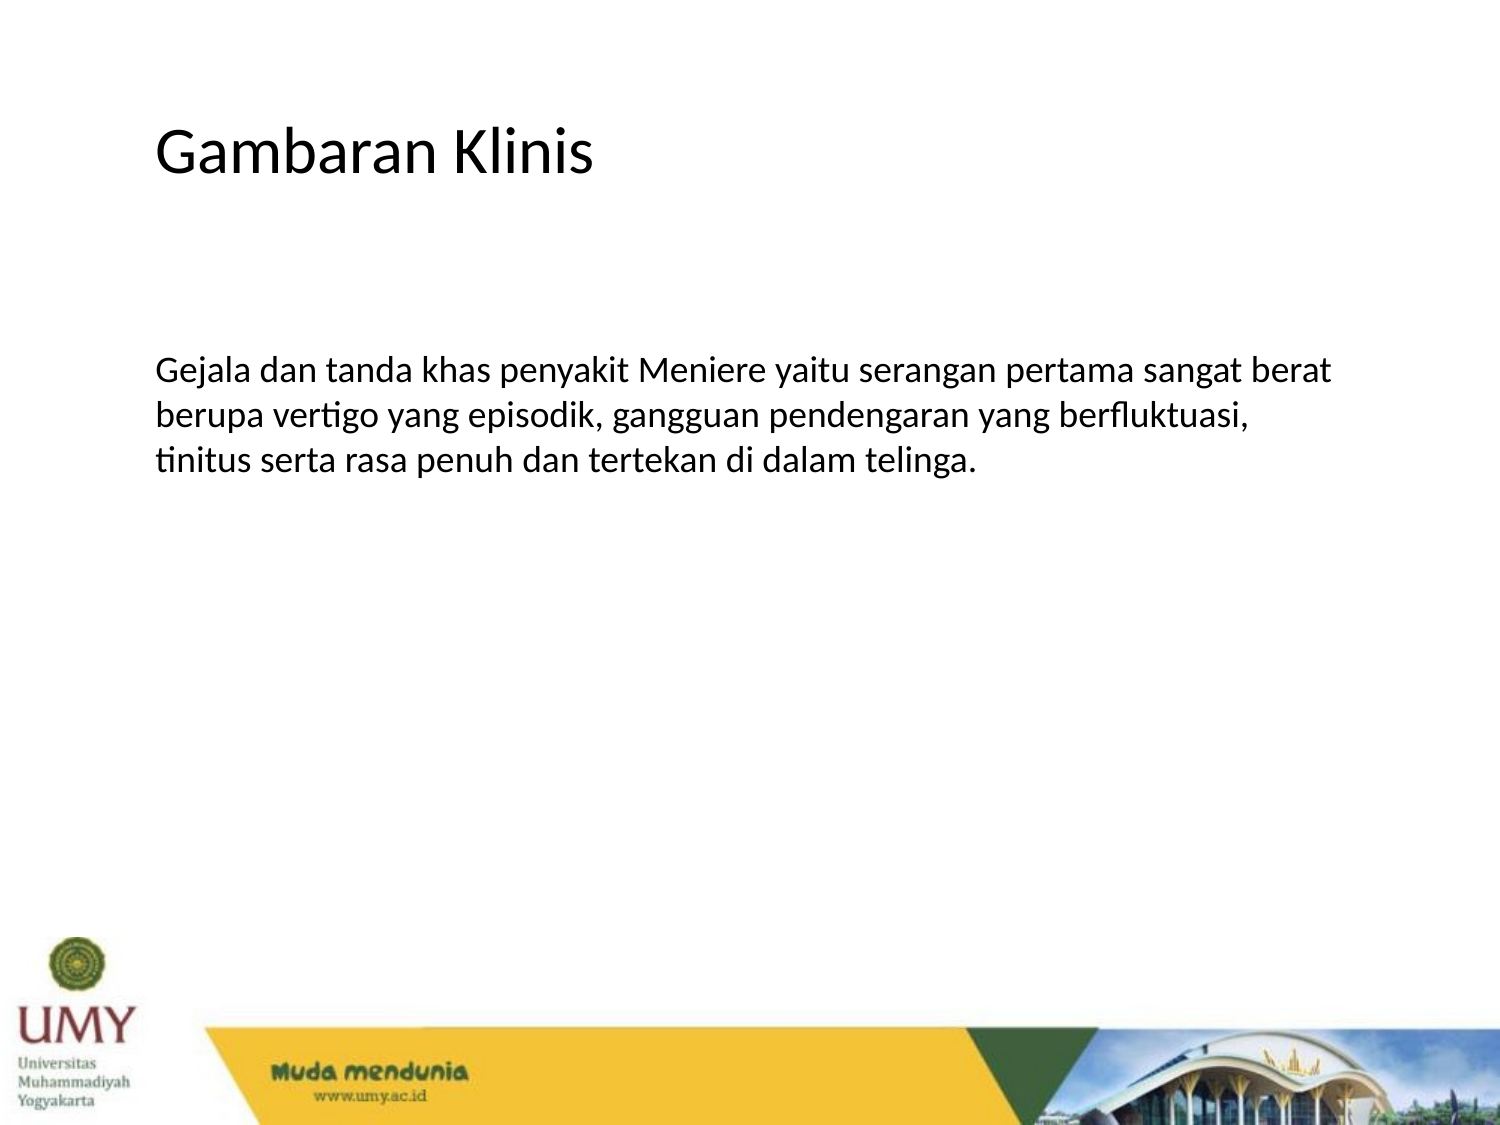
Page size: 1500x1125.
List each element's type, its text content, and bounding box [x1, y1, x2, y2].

picture [4, 937, 1500, 1125]
text_box Gejala dan tanda khas penyakit Meniere yaitu serangan pertama sangat berat berupa vertigo yang episodik, gangguan pendengaran yang berfluktuasi, tinitus serta rasa penuh dan tertekan di dalam telinga. [140, 337, 1356, 1000]
text_box Gambaran Klinis [140, 99, 1356, 323]
